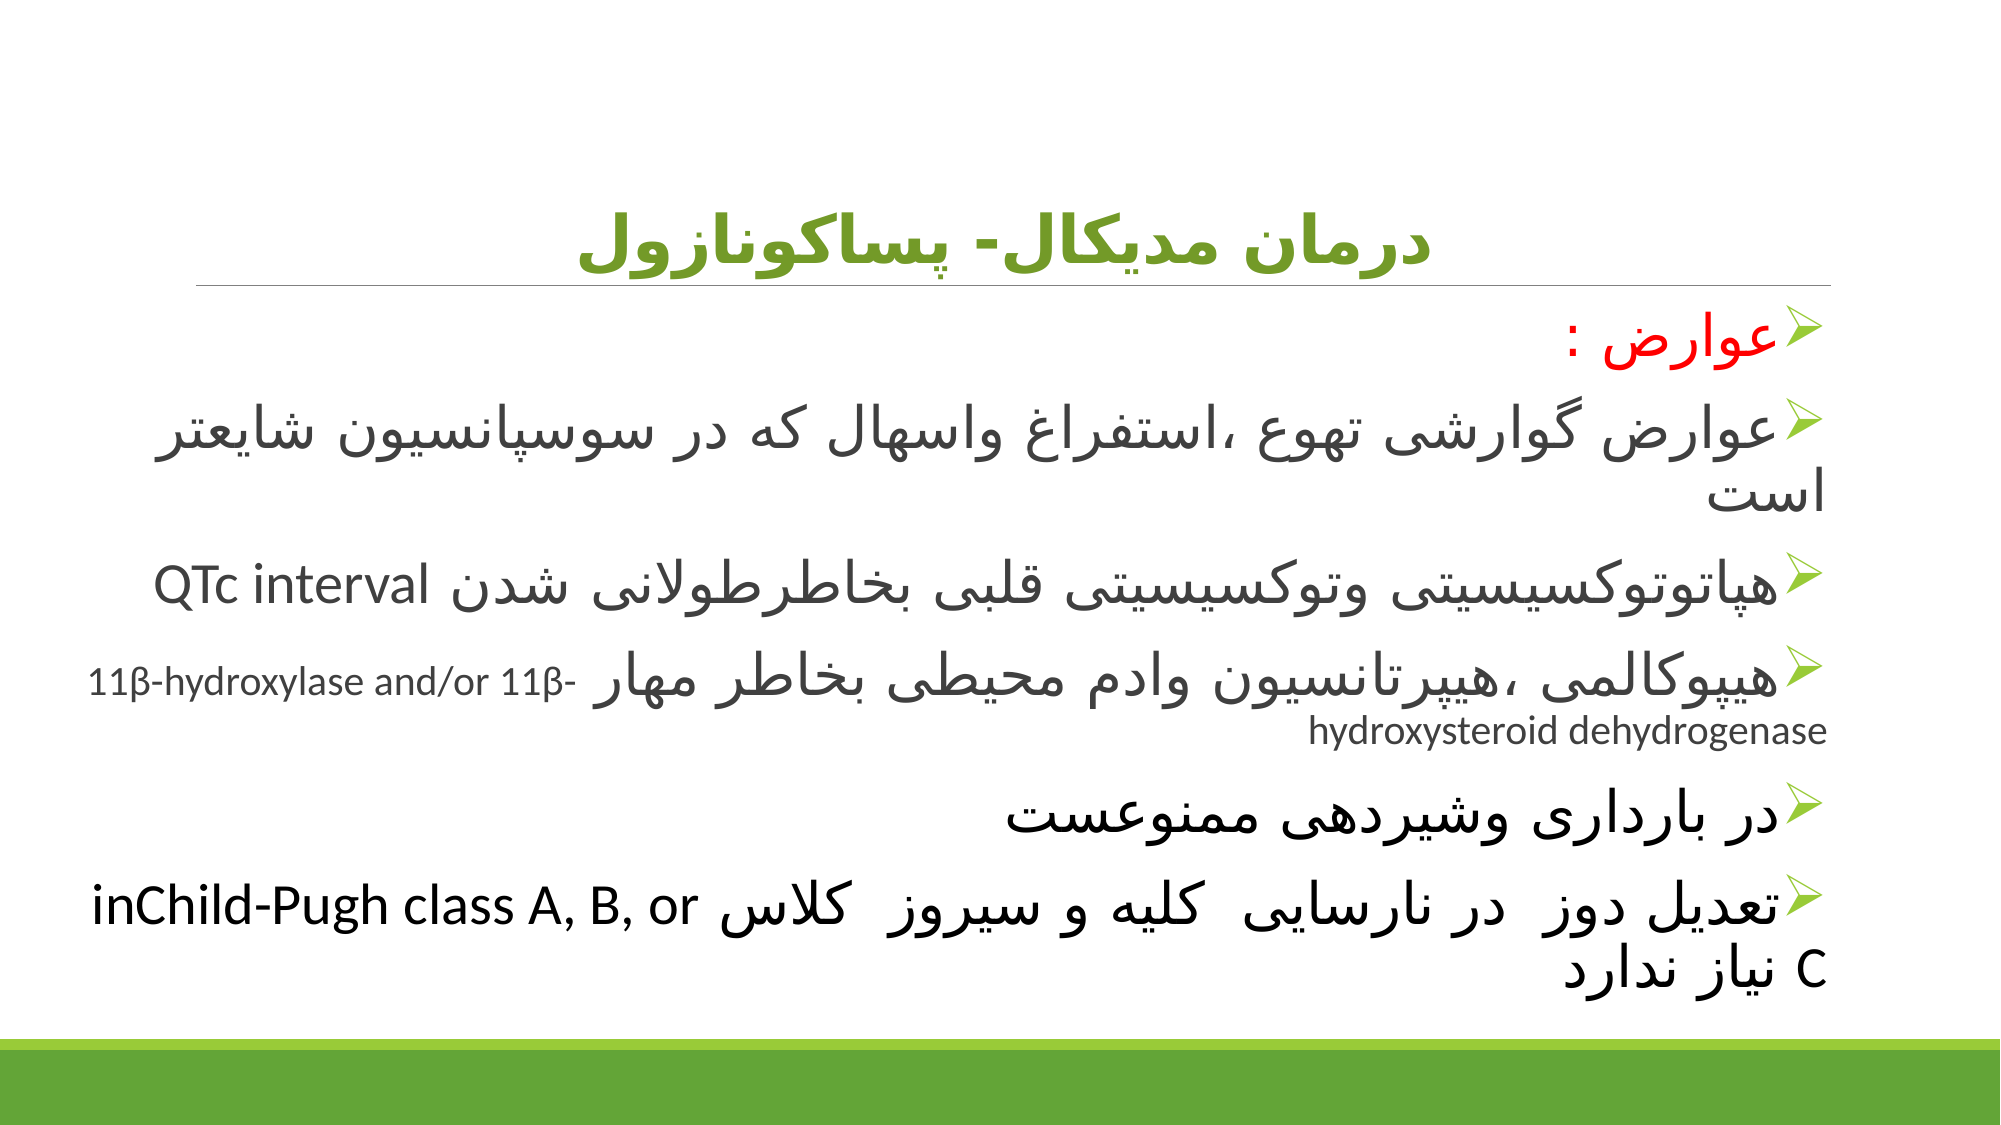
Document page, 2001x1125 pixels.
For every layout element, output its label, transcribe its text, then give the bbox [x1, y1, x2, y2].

list عوارض : عوارض گوارشی تهوع ،استفراغ واسهال که در سوسپانسیون شایعتر است هپاتوتوکسیسیتی وتوکسیسیتی قلبی بخاطرطولانی شدن QTc interval هیپوکالمی ،هیپرتانسیون وادم محیطی بخاطر مهار 11β-hydroxylase and/or 11β-hydroxysteroid dehydrogenase در بارداری وشیردهی ممنوعست تعدیل دوز در نارسایی کلیه و سیروز کلاس inChild-Pugh class A, B, or C نیاز ندارد [68, 298, 1828, 959]
title درمان مدیکال- پساكونازول [180, 47, 1830, 285]
